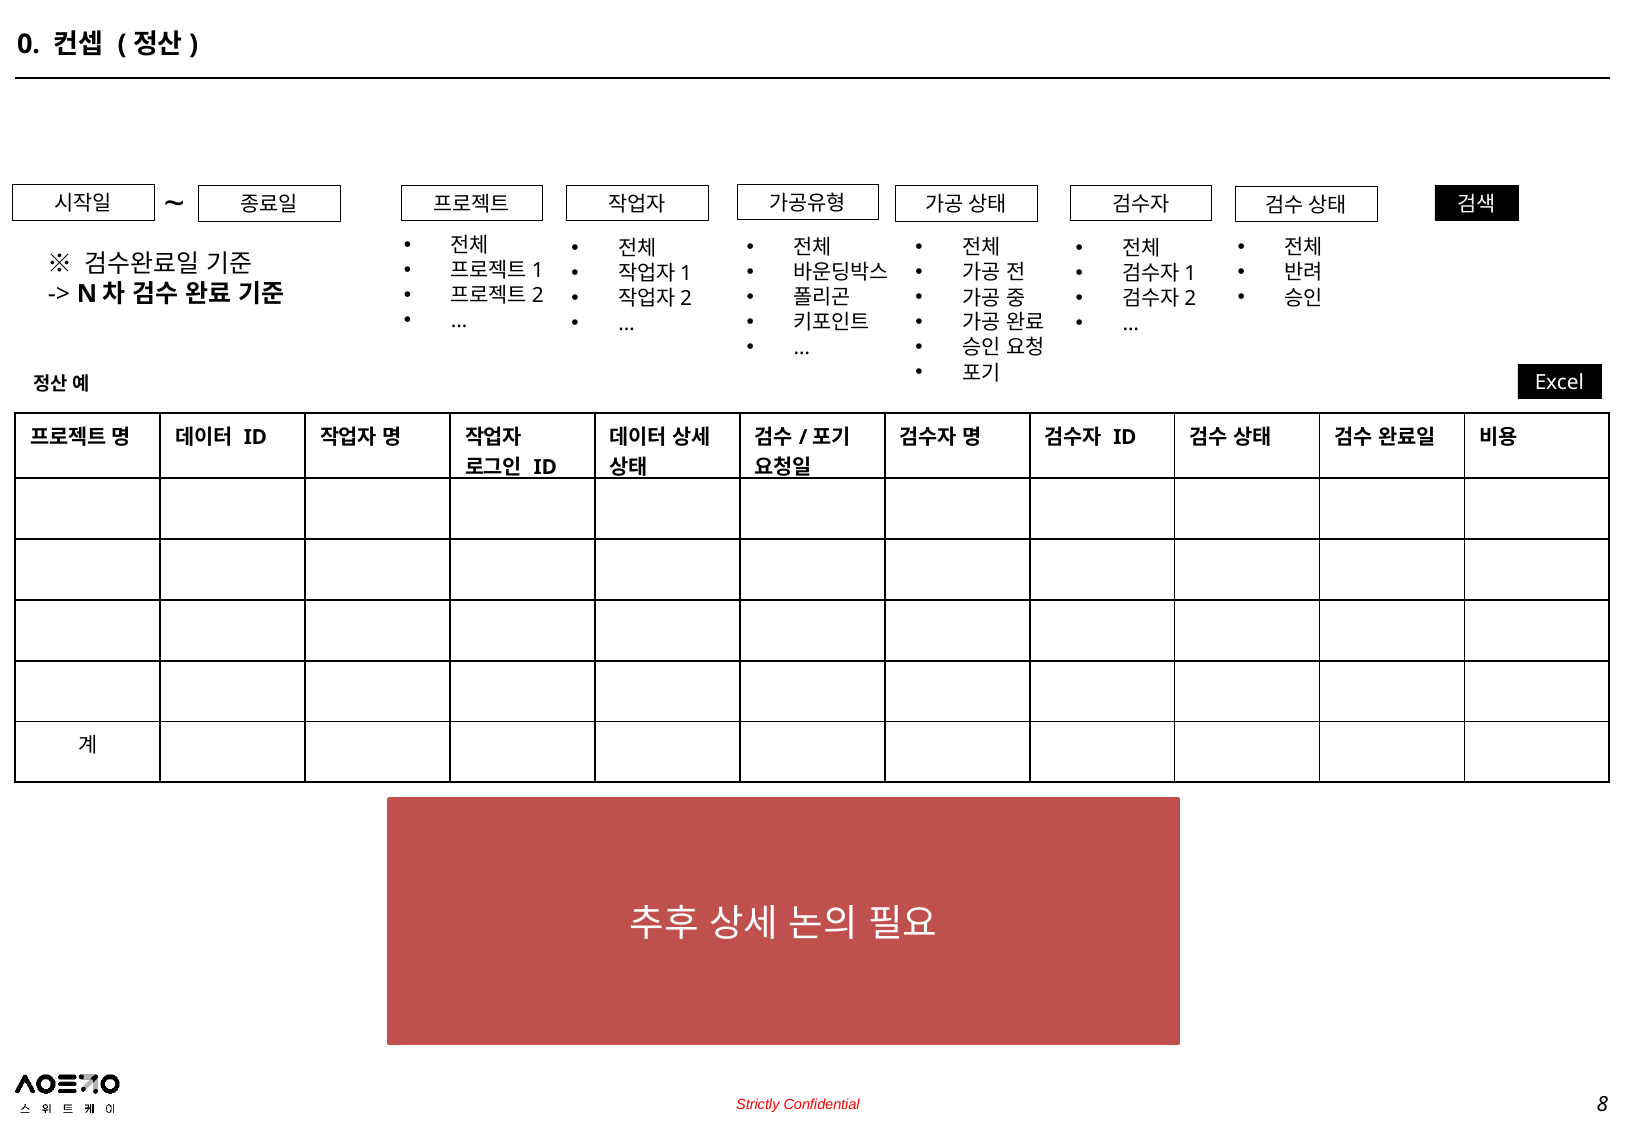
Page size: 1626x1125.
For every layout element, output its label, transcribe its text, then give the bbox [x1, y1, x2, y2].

table_header 검수자 ID [1031, 414, 1174, 477]
table_cell [16, 540, 159, 599]
table_cell [886, 601, 1029, 660]
table_cell [1320, 662, 1464, 721]
table_header 데이터 상세 상태 [596, 414, 739, 477]
table_cell [741, 601, 884, 660]
table_cell [596, 479, 739, 538]
table_cell 계 [16, 722, 159, 781]
table_cell [451, 722, 594, 781]
text_box 가공 상태 [893, 184, 1039, 223]
text_box 시작일 [11, 182, 148, 222]
text_box 전체 프로젝트1 프로젝트2 … [389, 224, 559, 340]
table_cell [161, 601, 304, 660]
table_cell [1175, 479, 1319, 538]
table_cell [306, 601, 449, 660]
table_cell [1465, 540, 1608, 599]
table_cell [596, 601, 739, 660]
table_cell [741, 479, 884, 538]
text_box 0. 컨셉 (정산) [2, 19, 1581, 67]
table_cell [306, 662, 449, 721]
table_cell [741, 540, 884, 599]
table_header 검수자 명 [886, 414, 1029, 477]
table_cell [161, 540, 304, 599]
table_header 데이터 ID [161, 414, 304, 477]
table_cell [1175, 722, 1319, 781]
table_cell [1175, 601, 1319, 660]
text_box 작업자 [564, 183, 710, 222]
table_cell [306, 722, 449, 781]
table_header 검수/포기 요청일 [741, 414, 884, 477]
text_box 추후 상세 논의 필요 [387, 797, 1180, 1045]
table_cell [161, 722, 304, 781]
table_cell [596, 540, 739, 599]
table_header 검수 완료일 [1320, 414, 1464, 477]
picture [0, 1055, 174, 1125]
table_cell [1031, 479, 1174, 538]
table_cell [161, 479, 304, 538]
table_cell [1465, 722, 1608, 781]
text_box 정산 예 [18, 364, 106, 402]
text_box ※ 검수완료일 기준 -> N차 검수 완료 기준 [33, 239, 300, 315]
text_box 전체 가공 전 가공 중 가공 완료 승인 요청 포기 [900, 226, 1059, 417]
table_header 비용 [1465, 414, 1608, 477]
table_cell [451, 662, 594, 721]
table_cell [1320, 722, 1464, 781]
table_cell [741, 662, 884, 721]
table_cell [886, 479, 1029, 538]
table_cell [1320, 540, 1464, 599]
table_cell [306, 540, 449, 599]
text_box 검수 상태 [1233, 184, 1379, 223]
text_box 가공유형 [735, 182, 881, 222]
table_cell [1031, 601, 1174, 660]
text_box 전체 작업자1 작업자2 … [556, 227, 707, 342]
table_cell [451, 601, 594, 660]
table_cell [1031, 540, 1174, 599]
text_box 전체 검수자1 검수자2 … [1060, 227, 1212, 342]
text_box 종료일 [201, 183, 342, 223]
table_cell [886, 540, 1029, 599]
table_cell [741, 722, 884, 781]
table_cell [1320, 479, 1464, 538]
text_box 검수자 [1068, 183, 1214, 223]
table_cell [1031, 662, 1174, 721]
table_header 작업자 명 [306, 414, 449, 477]
table_cell [886, 662, 1029, 721]
table_cell [1031, 722, 1174, 781]
table_header 작업자 로그인 ID [451, 414, 594, 477]
table_cell [1320, 601, 1464, 660]
text_box 검색 [1433, 184, 1520, 222]
table_cell [16, 601, 159, 660]
table_cell [451, 540, 594, 599]
table_cell [1465, 662, 1608, 721]
table_header 검수 상태 [1175, 414, 1319, 477]
table_cell [306, 479, 449, 538]
table_cell [1175, 662, 1319, 721]
table_cell [1465, 479, 1608, 538]
table_cell [886, 722, 1029, 781]
table_cell [451, 479, 594, 538]
table_cell [596, 722, 739, 781]
text_box ~ [148, 171, 201, 232]
text_box 프로젝트 [399, 183, 545, 222]
table_cell [596, 662, 739, 721]
table_cell [1465, 601, 1608, 660]
text_box 전체 반려 승인 [1222, 226, 1338, 367]
table_cell [16, 662, 159, 721]
text_box Excel [1516, 362, 1603, 401]
table_cell [161, 662, 304, 721]
text_box 전체 바운딩박스 폴리곤 키포인트 … [731, 226, 904, 367]
table_header 프로젝트 명 [16, 414, 159, 477]
table_cell [16, 479, 159, 538]
table_cell [1175, 540, 1319, 599]
